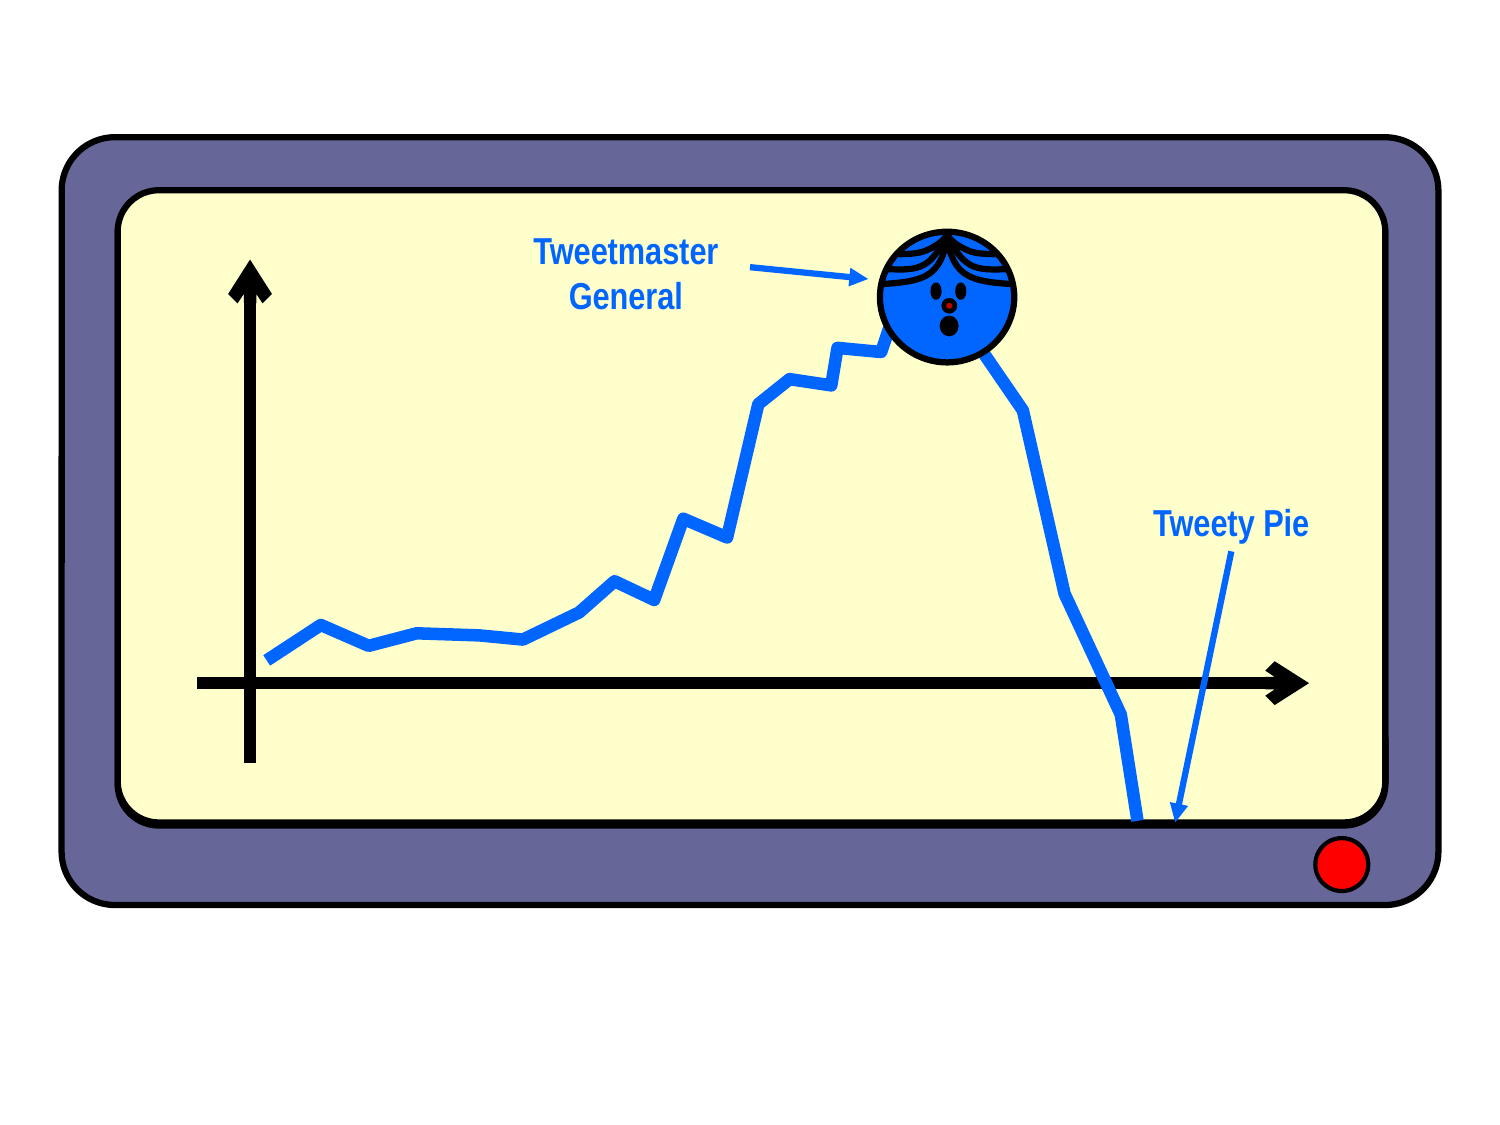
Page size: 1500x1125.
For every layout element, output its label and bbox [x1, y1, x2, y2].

text_box [879, 231, 1015, 363]
text_box [501, 219, 869, 327]
text_box [61, 136, 1439, 906]
text_box [1092, 491, 1371, 823]
